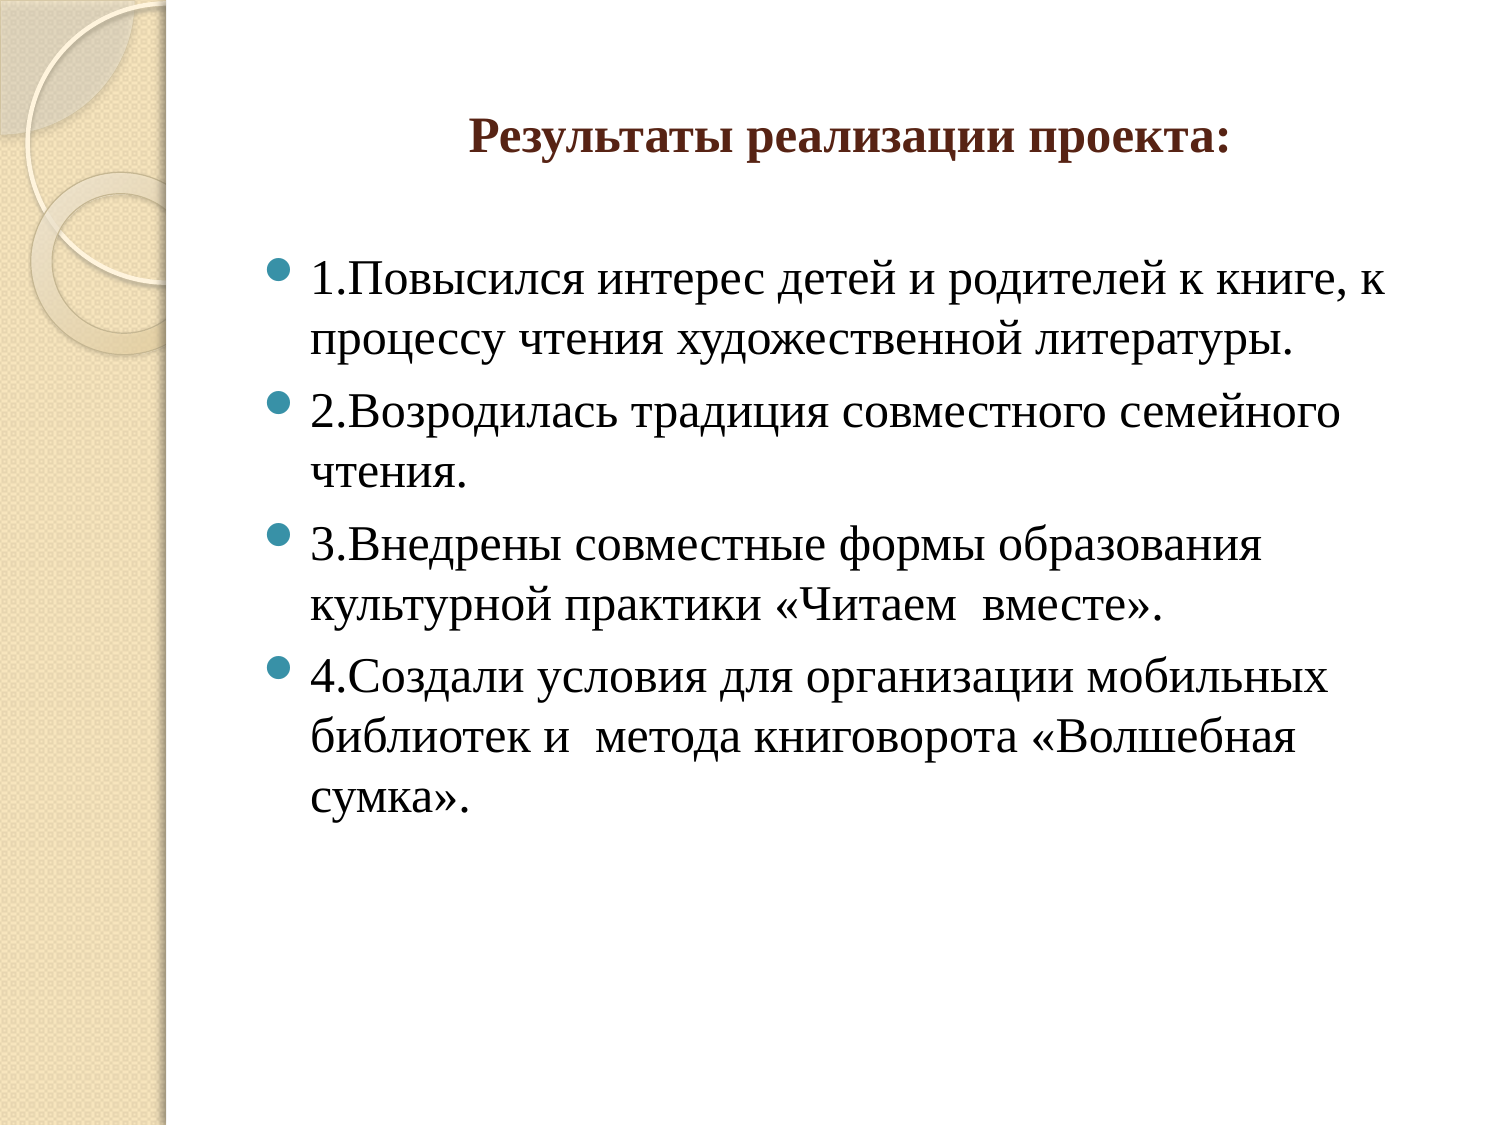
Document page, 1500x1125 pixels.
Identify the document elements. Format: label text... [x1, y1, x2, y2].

title Результаты реализации проекта: [235, 93, 1466, 233]
list 1.Повысился интерес детей и родителей к книге, к процессу чтения художественной литературы. 2.Возродилась традиция совместного семейного чтения. 3.Внедрены совместные формы образования культурной практики «Читаем вместе». 4.Создали условия для организации мобильных библиотек и метода книговорота «Волшебная сумка». [235, 237, 1466, 1025]
